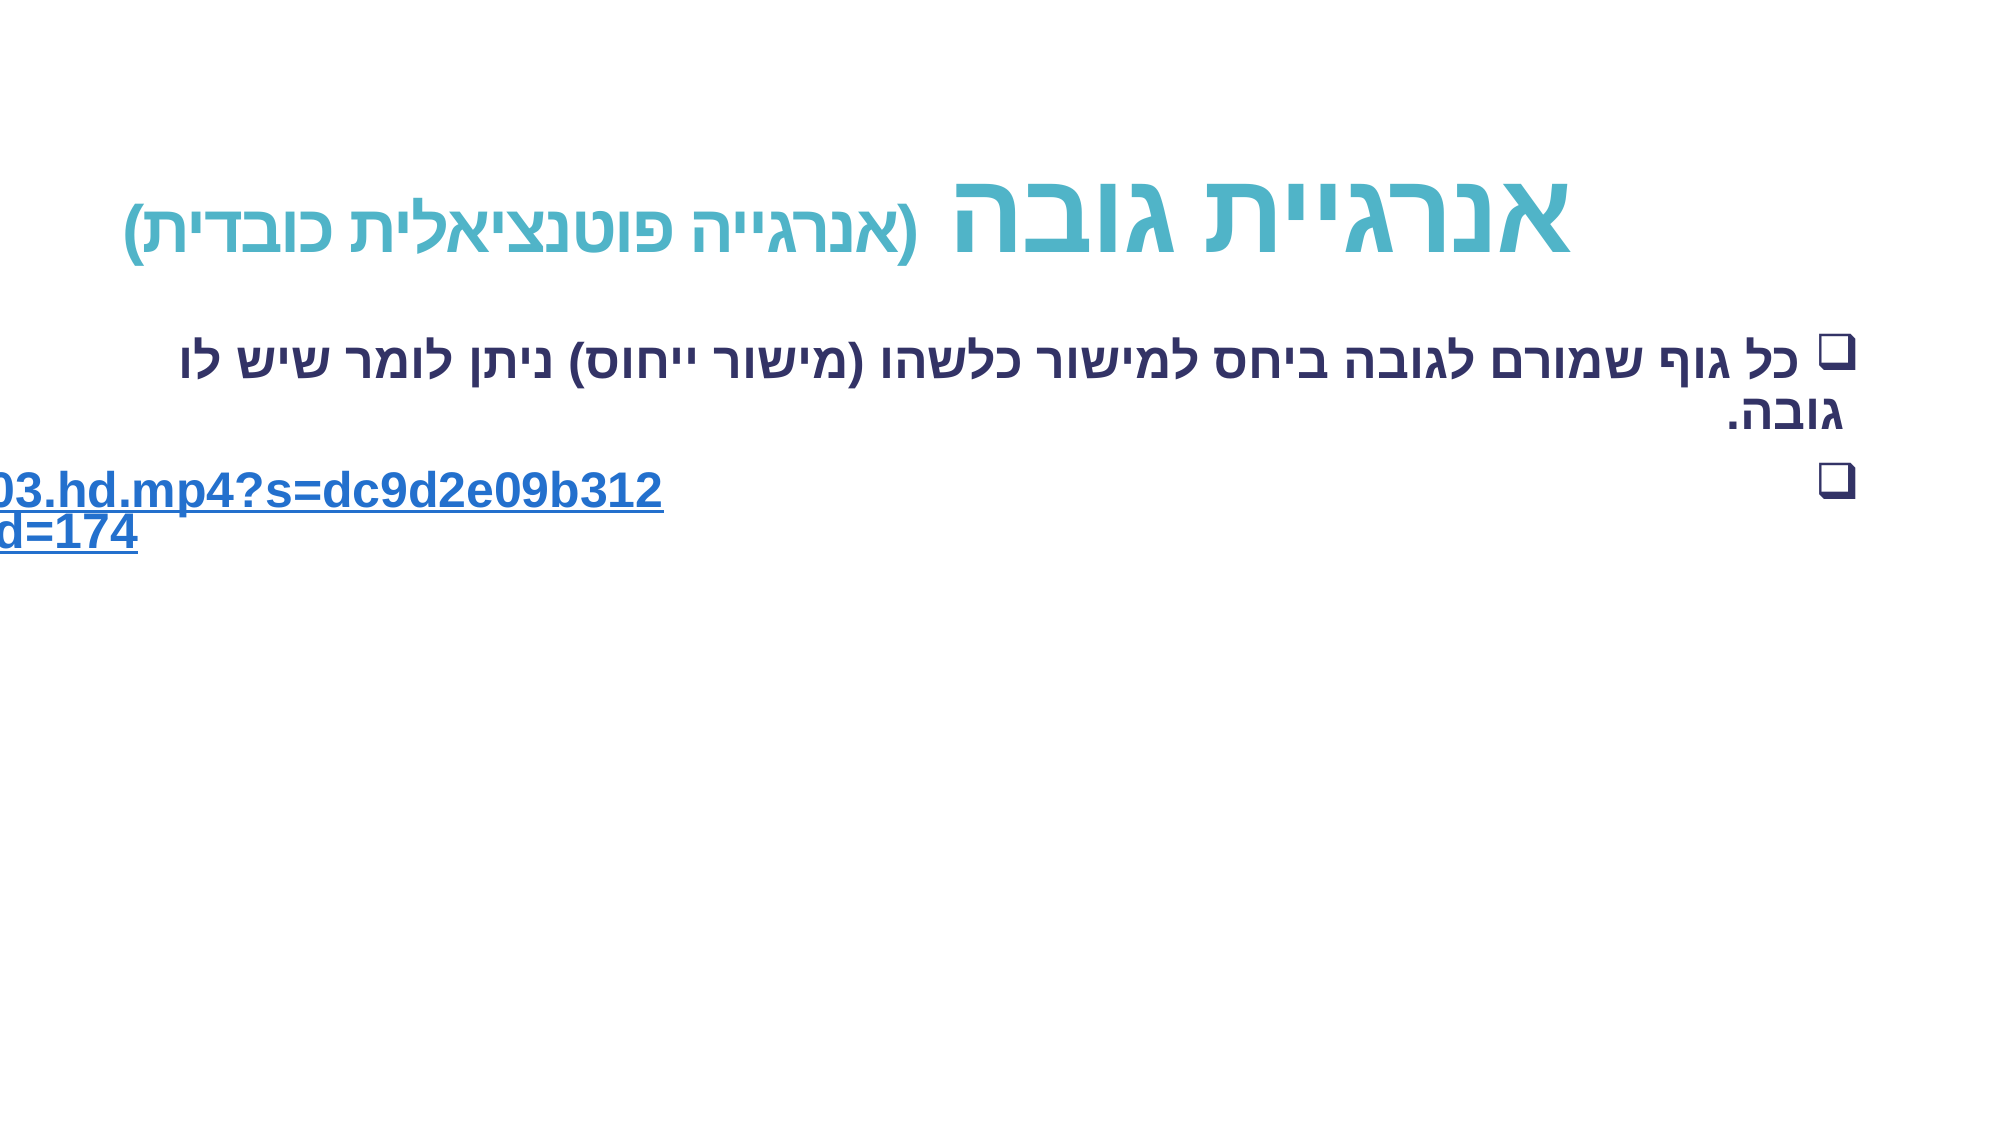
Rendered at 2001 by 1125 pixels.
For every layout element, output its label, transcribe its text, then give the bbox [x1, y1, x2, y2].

list כל גוף שמורם לגובה ביחס למישור כלשהו (מישור ייחוס) ניתן לומר שיש לו גובה. https://player.vimeo.com/external/336506003.hd.mp4?s=dc9d2e09b312daedf2ede0c1974b06bbb94d59cf&profile_id=174 [111, 329, 1876, 948]
title אנרגיית גובה (אנרגייה פוטנציאלית כובדית) [107, 81, 1968, 354]
